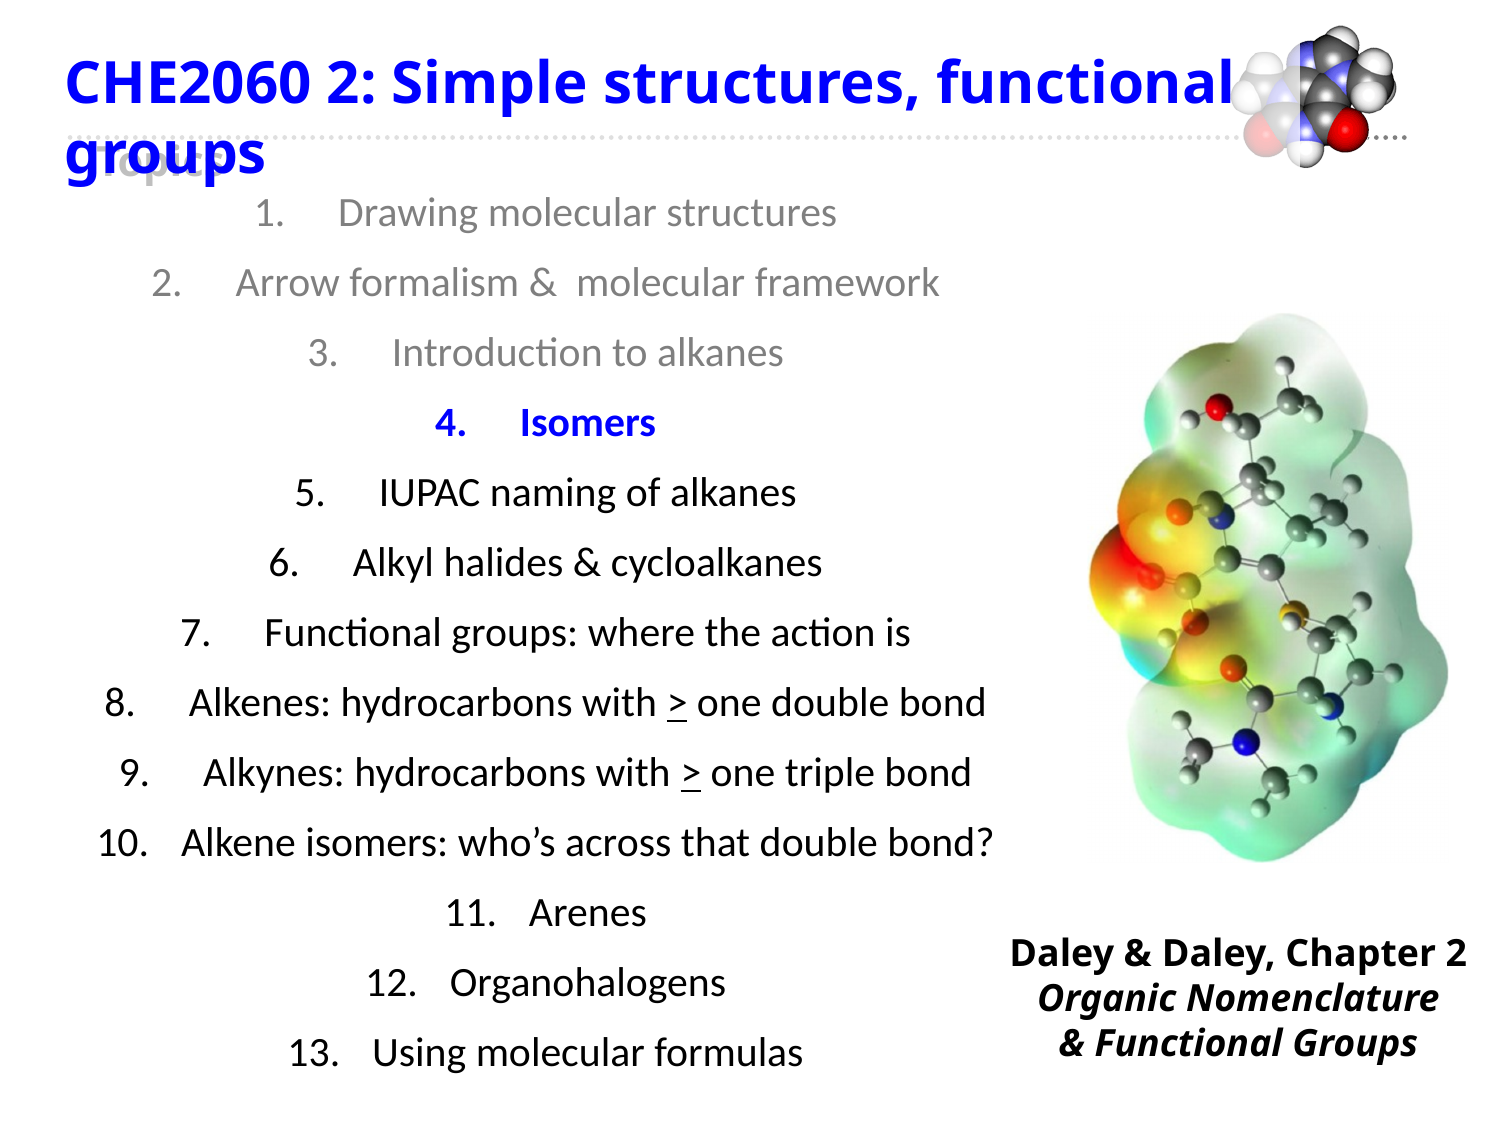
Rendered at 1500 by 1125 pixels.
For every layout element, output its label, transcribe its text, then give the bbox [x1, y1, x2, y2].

picture [1226, 24, 1401, 169]
text_box Daley & Daley, Chapter 2 Organic Nomenclature & Functional Groups [994, 921, 1483, 1072]
text_box Topics Drawing molecular structures Arrow formalism & molecular framework Introduction to alkanes Isomers IUPAC naming of alkanes Alkyl halides & cycloalkanes Functional groups: where the action is Alkenes: hydrocarbons with > one double bond Alkynes: hydrocarbons with > one triple bond Alkene isomers: who’s across that double bond? Arenes Organohalogens Using molecular formulas [81, 193, 1010, 1083]
text_box CHE2060 2: Simple structures, functional groups [50, 37, 1300, 193]
picture [992, 313, 1500, 863]
